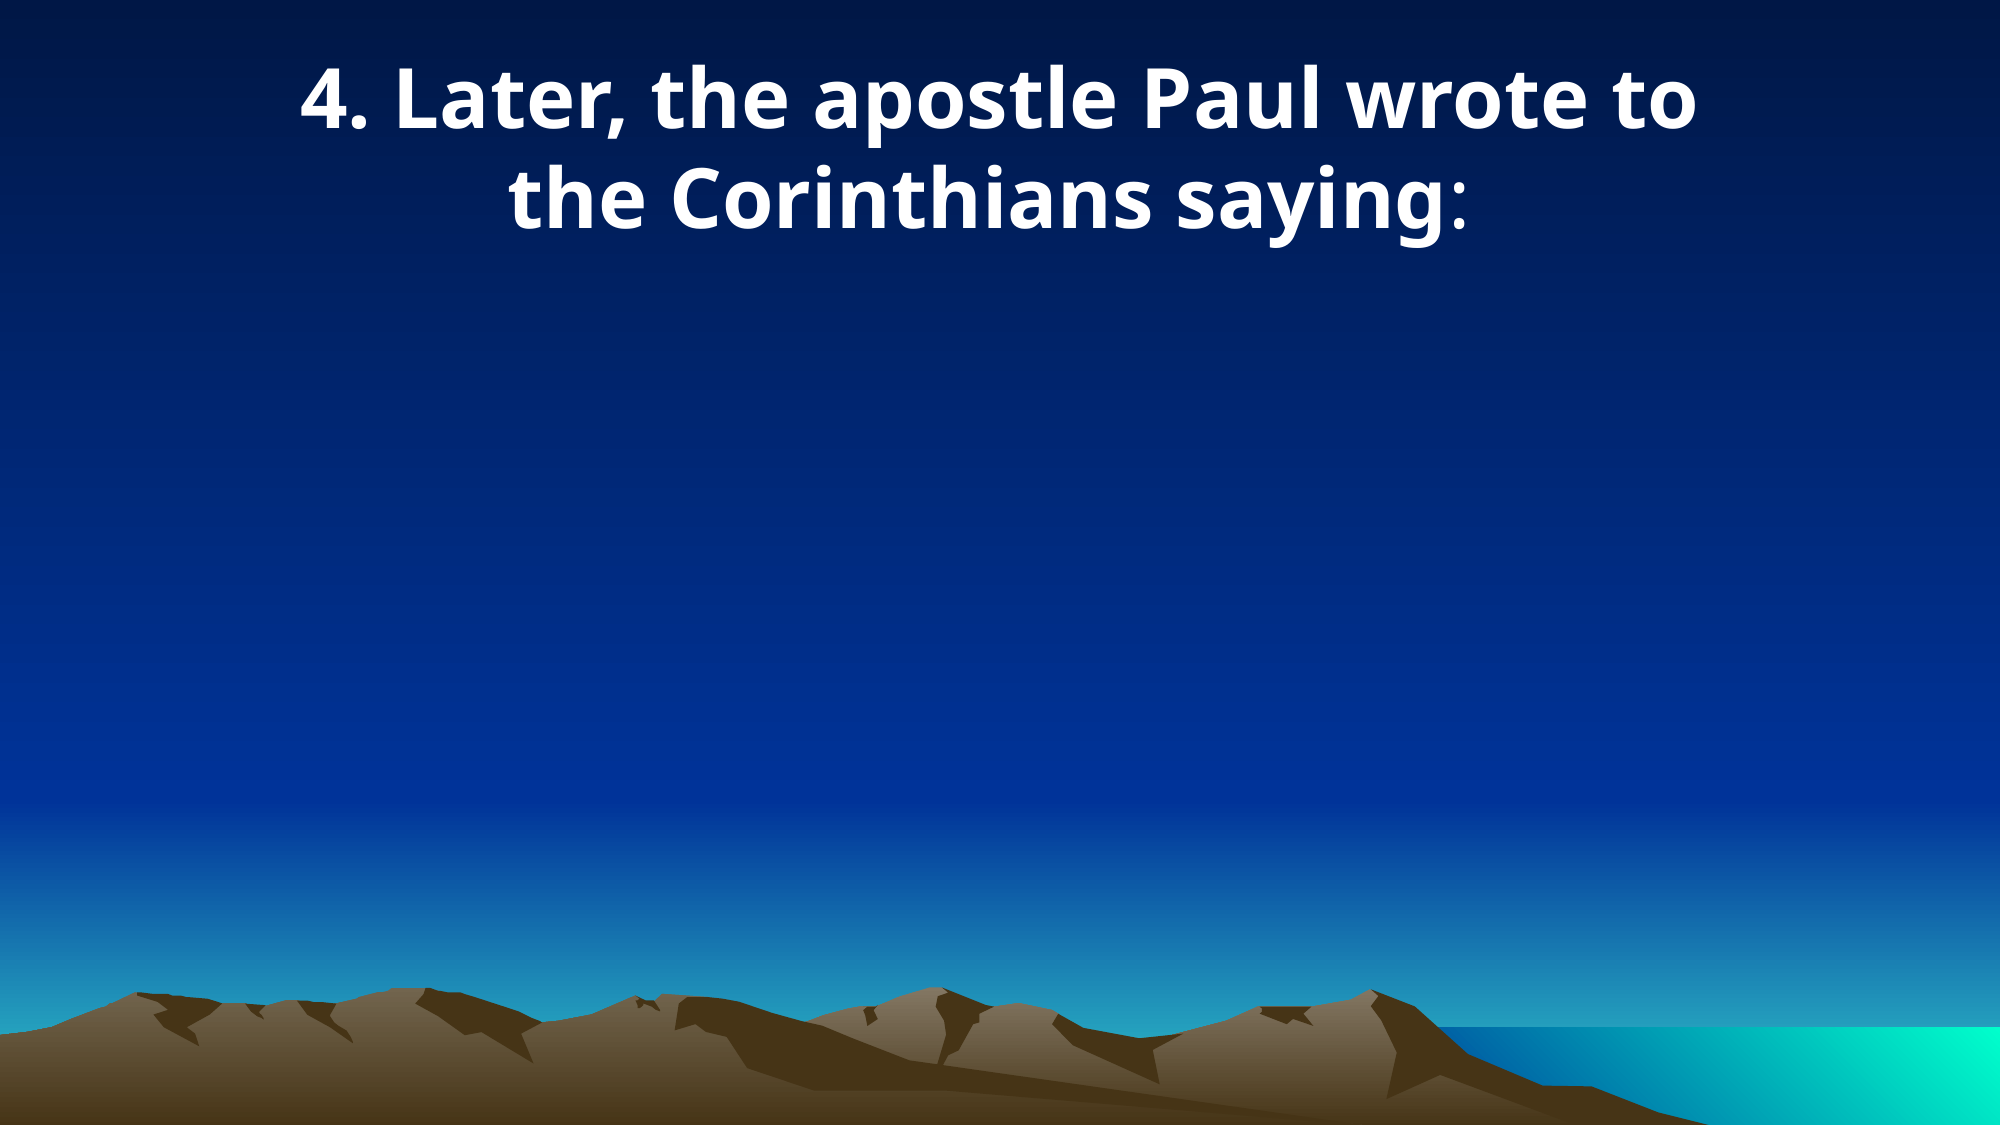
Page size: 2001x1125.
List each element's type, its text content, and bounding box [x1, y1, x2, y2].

text_box 4. Later, the apostle Paul wrote to the Corinthians saying: [249, 37, 1750, 863]
